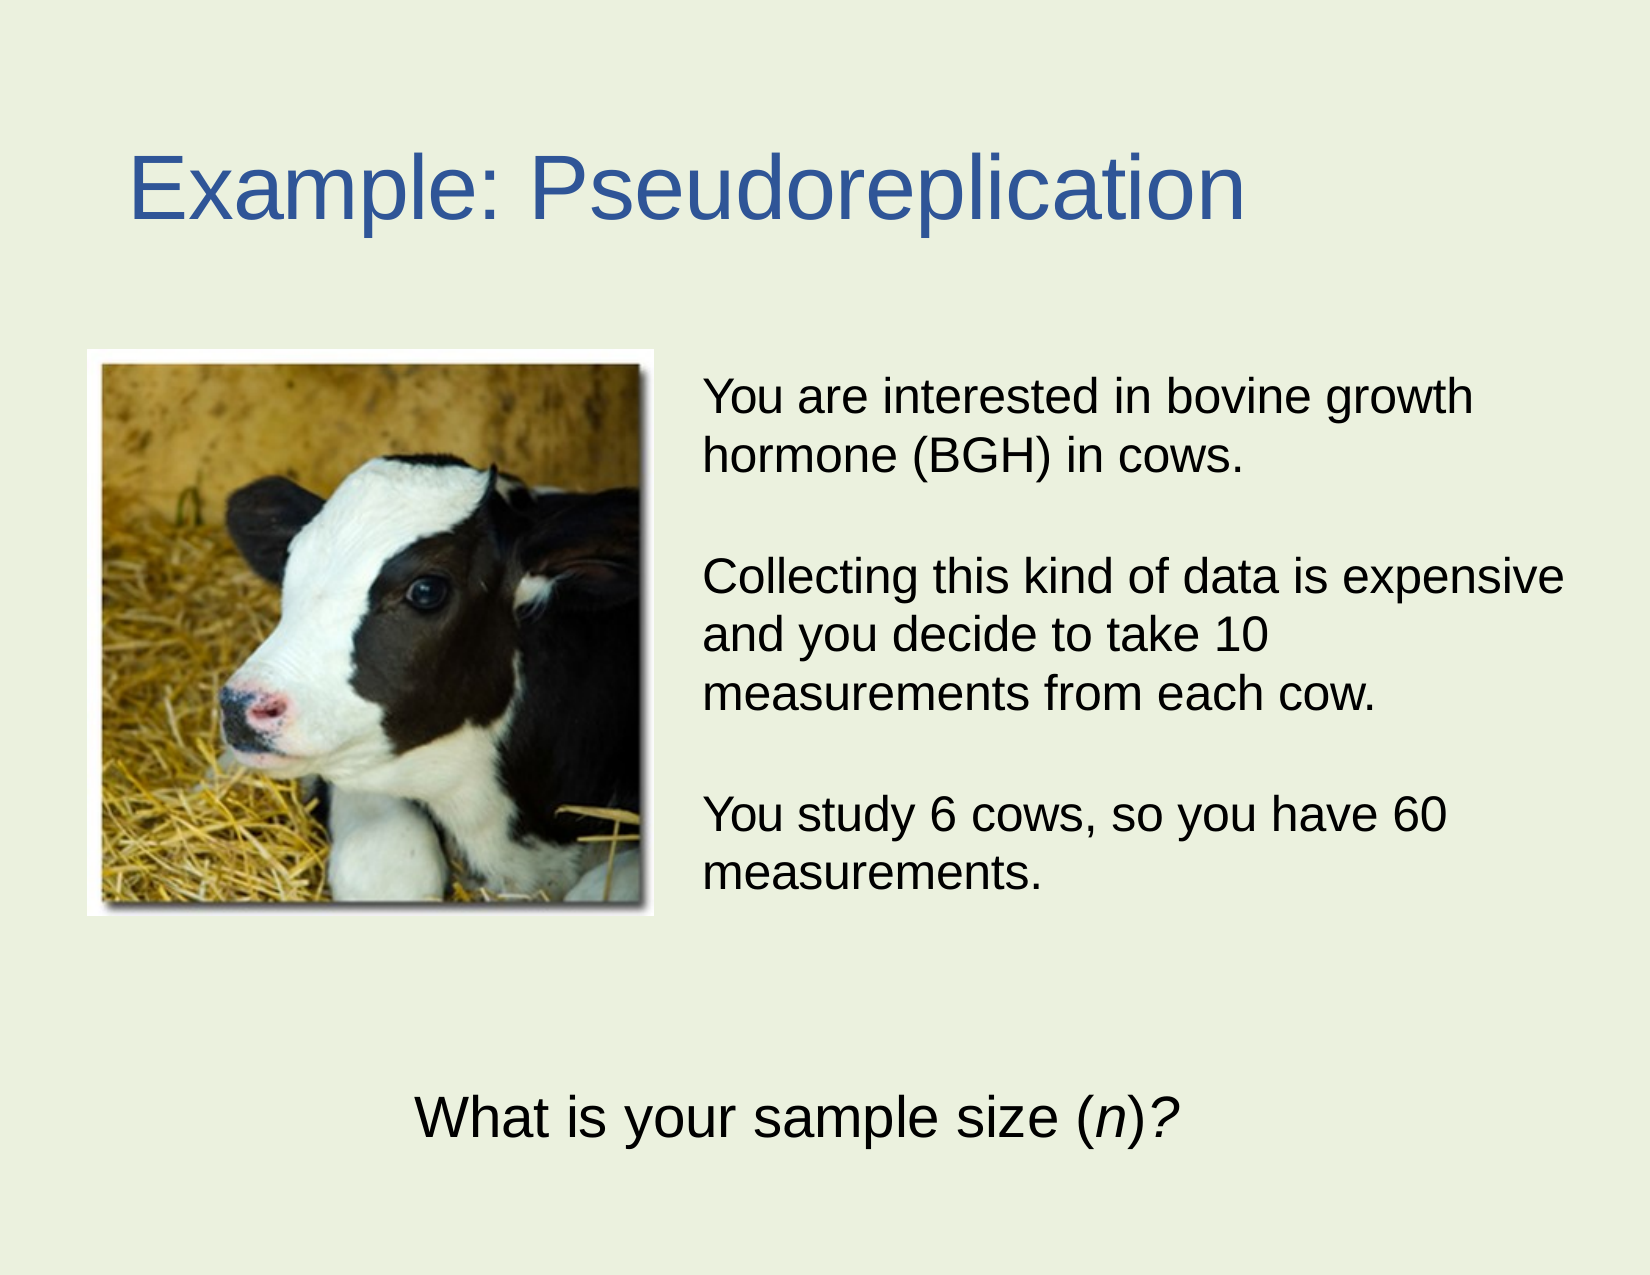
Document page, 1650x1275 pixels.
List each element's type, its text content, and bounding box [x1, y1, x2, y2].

text_box What is your sample size (n)? [412, 1077, 1275, 1150]
text_box You are interested in bovine growth hormone (BGH) in cows. Collecting this kind of data is expensive and you decide to take 10 measurements from each cow. You study 6 cows, so you have 60 measurements. [699, 364, 1588, 902]
text_box Example: Pseudoreplication [125, 124, 1325, 238]
picture [87, 349, 654, 916]
